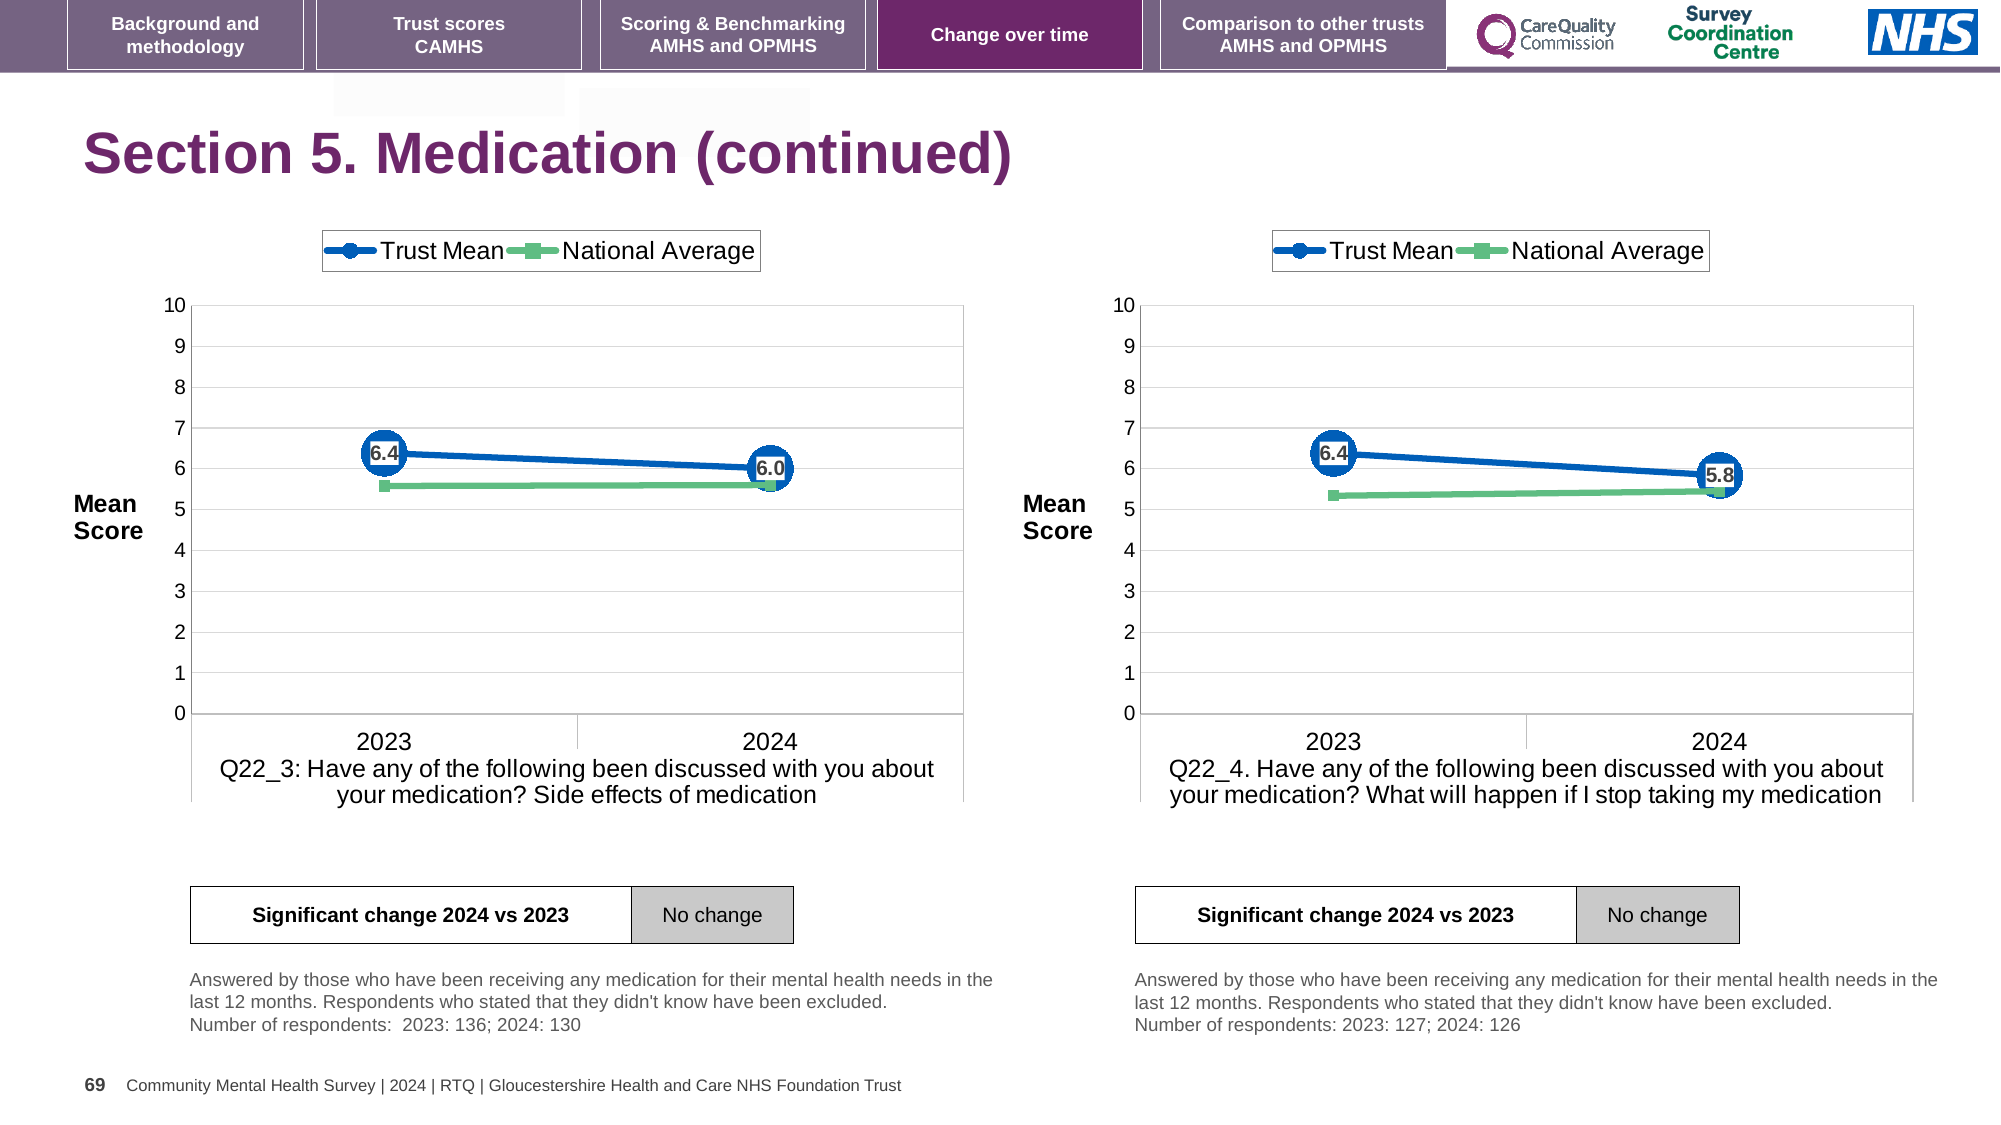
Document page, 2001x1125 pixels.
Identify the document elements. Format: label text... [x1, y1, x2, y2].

picture [1868, 9, 1978, 55]
chart [1018, 228, 1916, 858]
text_box Answered by those who have been receiving any medication for their mental health needs in the last 12 months. Respondents who stated that they didn't know have been excluded. Number of respondents: 2023: 136; 2024: 130 [174, 959, 1039, 1043]
table_header No change [632, 887, 793, 943]
table_header No change [1577, 887, 1739, 943]
picture [1476, 13, 1616, 59]
picture [1666, 3, 1794, 61]
text_box 69 [84, 1065, 122, 1125]
chart [68, 228, 966, 858]
title Section 5. Medication (continued) [68, 100, 1942, 209]
table_header Significant change 2024 vs 2023 [1136, 887, 1576, 943]
text_box Answered by those who have been receiving any medication for their mental health needs in the last 12 months. Respondents who stated that they didn't know have been excluded. Number of respondents: 2023: 127; 2024: 126 [1119, 960, 1984, 1066]
table_header Significant change 2024 vs 2023 [191, 887, 631, 943]
